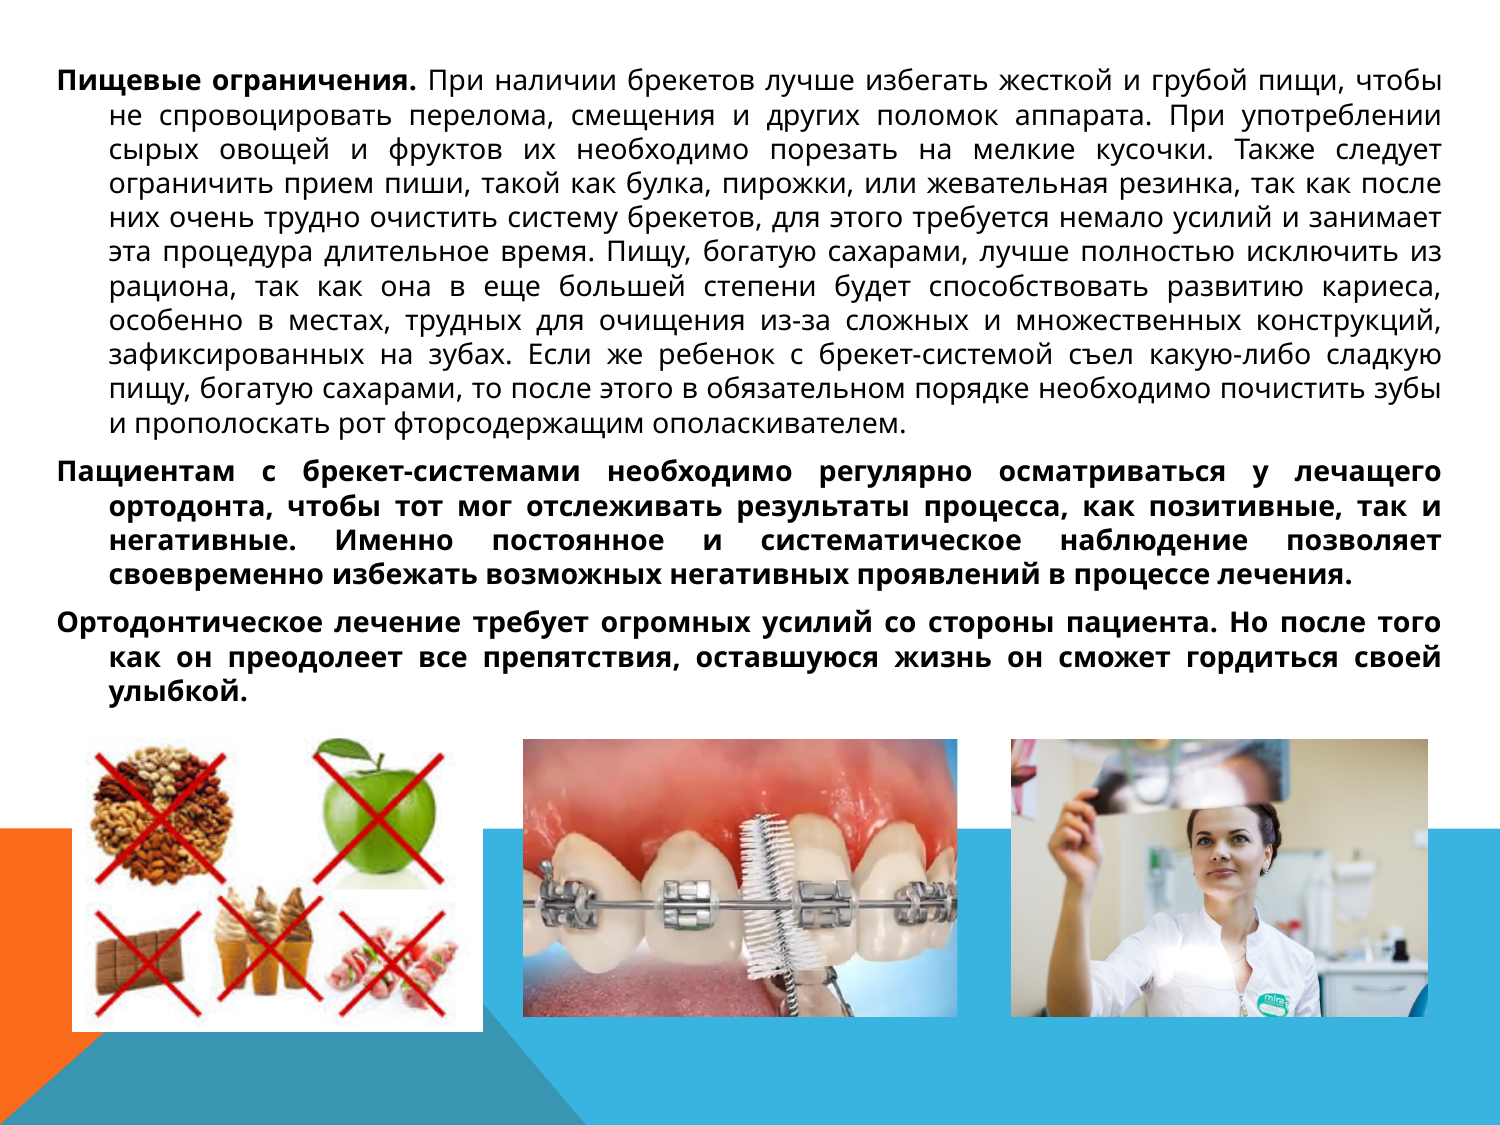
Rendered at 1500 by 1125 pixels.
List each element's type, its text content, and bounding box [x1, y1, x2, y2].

list Пищевые ограничения. При наличии брекетов лучше избегать жесткой и грубой пищи, чтобы не спровоцировать перелома, смещения и других поломок аппарата. При употреблении сырых овощей и фруктов их необходимо порезать на мелкие кусочки. Также следует ограничить прием пиши, такой как булка, пирожки, или жевательная резинка, так как после них очень трудно очистить систему брекетов, для этого требуется немало усилий и занимает эта процедура длительное время. Пищу, богатую сахарами, лучше полностью исключить из рациона, так как она в еще большей степени будет способствовать развитию кариеса, особенно в местах, трудных для очищения из-за сложных и множественных конструкций, зафиксированных на зубах. Если же ребенок с брекет-системой съел какую-либо сладкую пищу, богатую сахарами, то после этого в обязательном порядке необходимо почистить зубы и прополоскать рот фторсодержащим ополаскивателем. Пащиентам с брекет-системами необходимо регулярно осматриваться у лечащего ортодонта, чтобы тот мог отслеживать результаты процесса, как позитивные, так и негативные. Именно постоянное и систематическое наблюдение позволяет своевременно избежать возможных негативных проявлений в процессе лечения. Ортодонтическое лечение требует огромных усилий со стороны пациента. Но после того как он преодолеет все препятствия, оставшуюся жизнь он сможет гордиться своей улыбкой. [41, 54, 1459, 726]
picture [1424, 1004, 1428, 1017]
picture [1011, 739, 1428, 1017]
picture [522, 739, 958, 1017]
picture [71, 724, 483, 1032]
